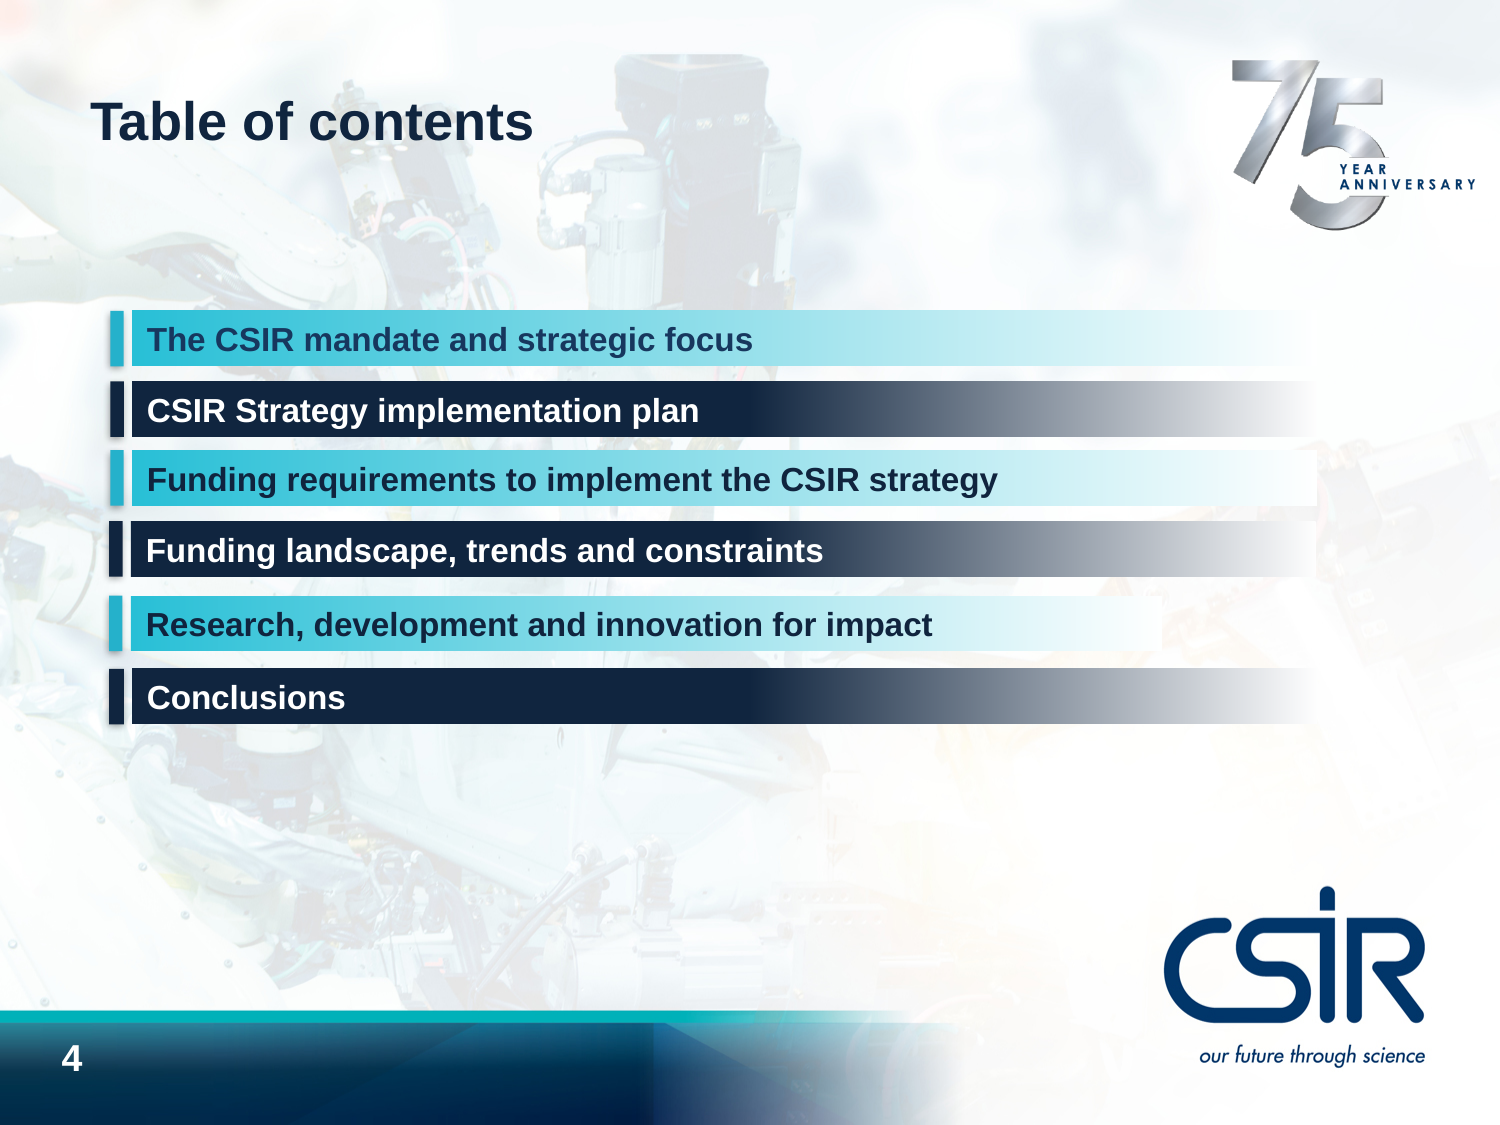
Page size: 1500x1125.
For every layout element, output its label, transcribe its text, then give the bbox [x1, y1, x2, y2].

text_box [108, 595, 123, 652]
text_box [110, 381, 125, 438]
text_box [110, 449, 124, 506]
picture [0, 0, 1500, 1125]
text_box Research, development and innovation for impact [130, 596, 1163, 651]
title Table of contents [75, 25, 1425, 213]
text_box Funding landscape, trends and constraints [130, 521, 1316, 577]
text_box [108, 520, 123, 577]
text_box [108, 668, 125, 725]
text_box Conclusions [132, 668, 1317, 724]
text_box Funding requirements to implement the CSIR strategy [132, 450, 1317, 506]
text_box [110, 310, 124, 367]
text_box The CSIR mandate and strategic focus [132, 310, 1317, 366]
text_box CSIR Strategy implementation plan [132, 381, 1317, 437]
